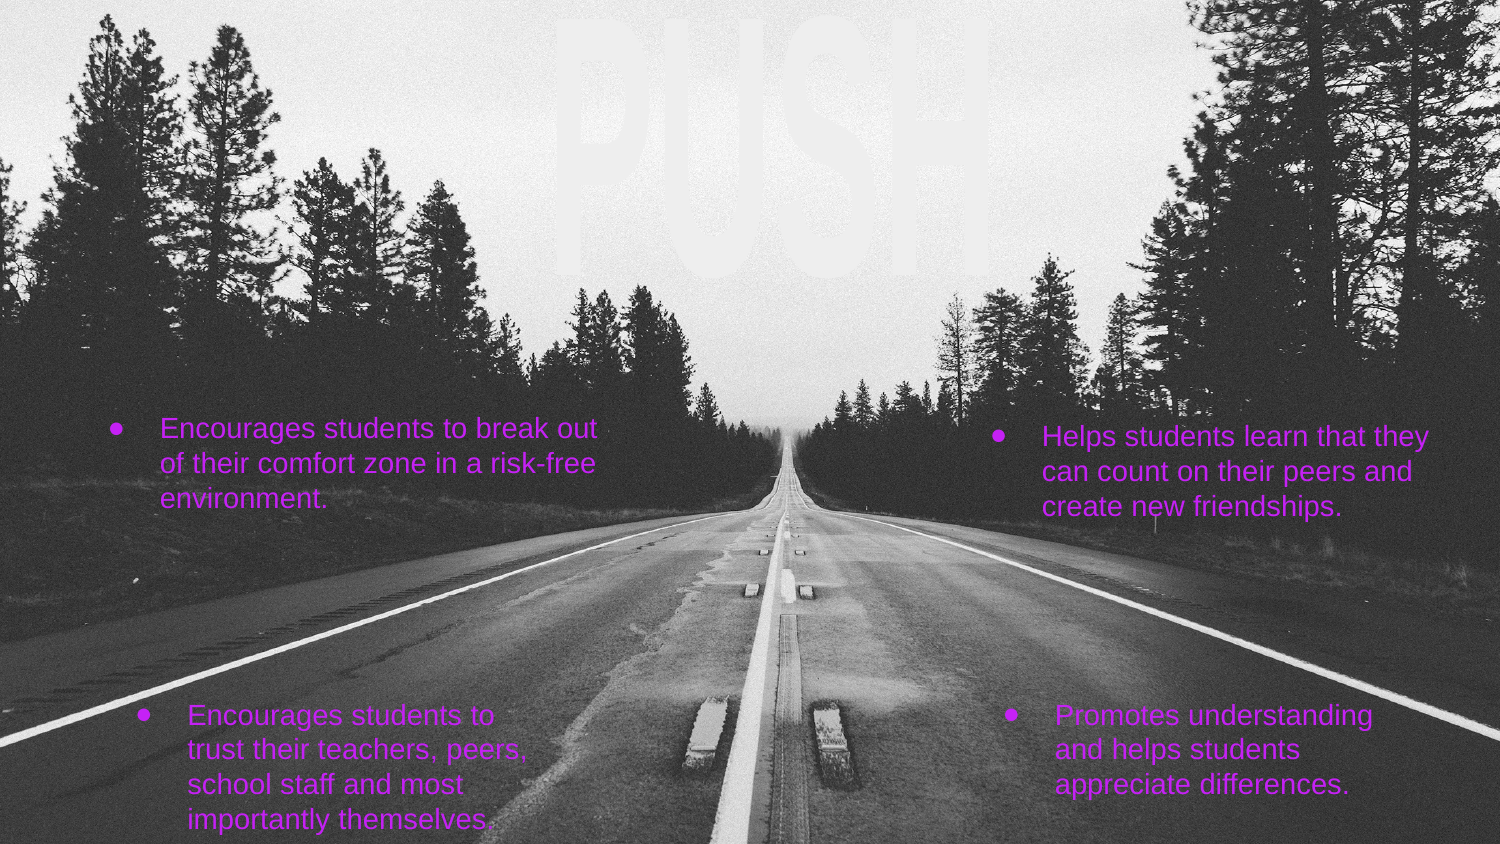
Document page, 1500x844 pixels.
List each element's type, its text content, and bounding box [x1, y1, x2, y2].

text_box Helps students learn that they can count on their peers and create new friendships. [951, 401, 1483, 524]
text_box Promotes understanding and helps students appreciate differences. [964, 680, 1432, 791]
text_box Encourages students to break out of their comfort zone in a risk-free environment. [69, 394, 630, 572]
text_box Encourages students to trust their teachers, peers, school staff and most importantly themselves. [97, 680, 576, 778]
picture [0, 0, 1500, 844]
